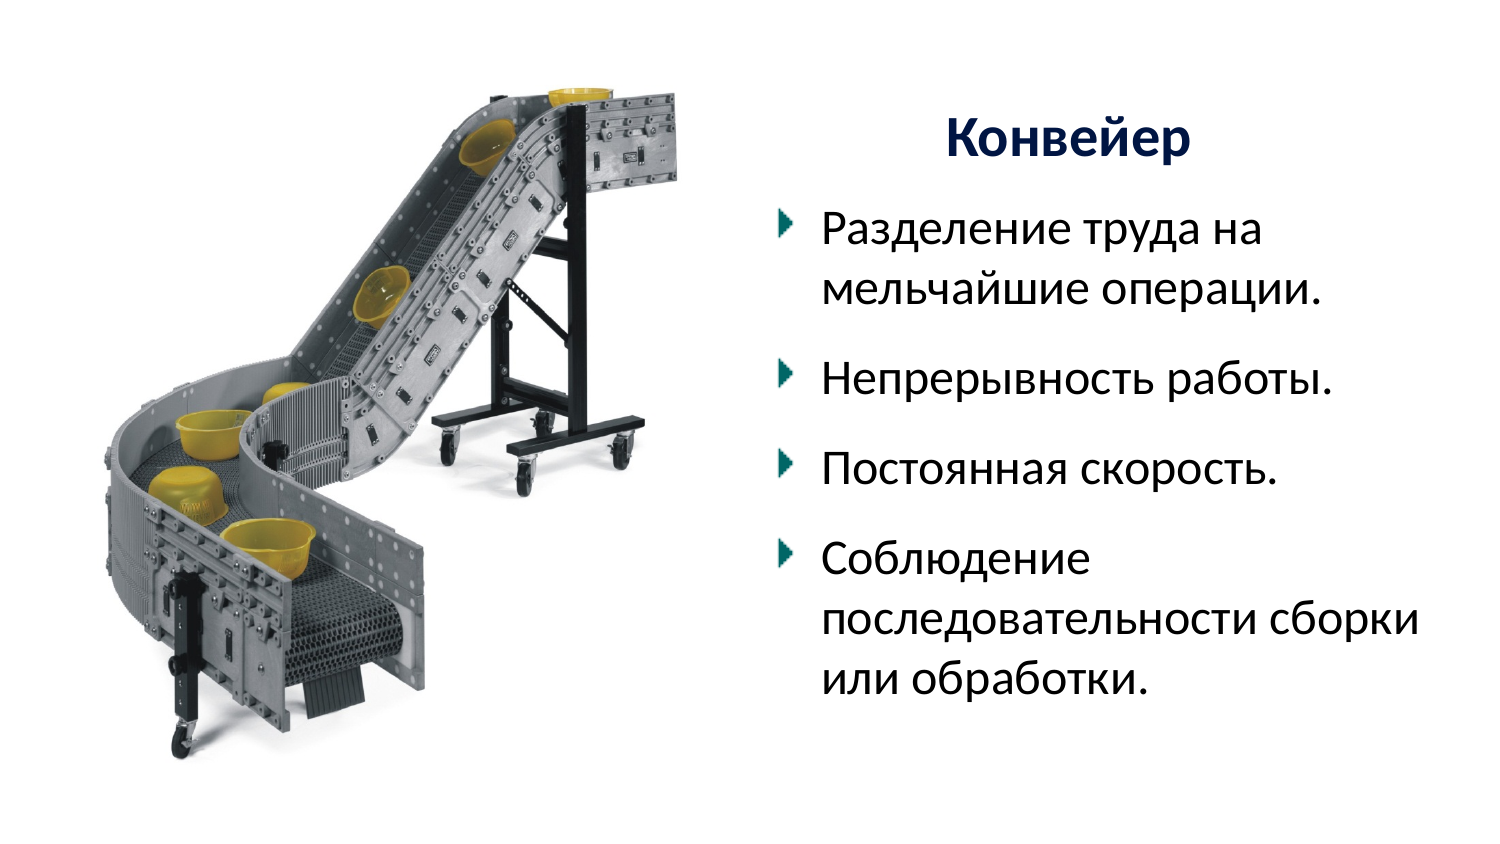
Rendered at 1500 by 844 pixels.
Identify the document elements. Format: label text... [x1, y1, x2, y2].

text_box Конвейер [750, 91, 1388, 176]
picture [764, 446, 800, 482]
text_box Разделение труда на мельчайшие операции. Непрерывность работы. Постоянная скорость. Соблюдение последовательности сборки или обработки. [750, 187, 1447, 712]
picture [764, 206, 800, 242]
picture [64, 41, 720, 801]
picture [764, 536, 800, 572]
picture [764, 356, 800, 392]
